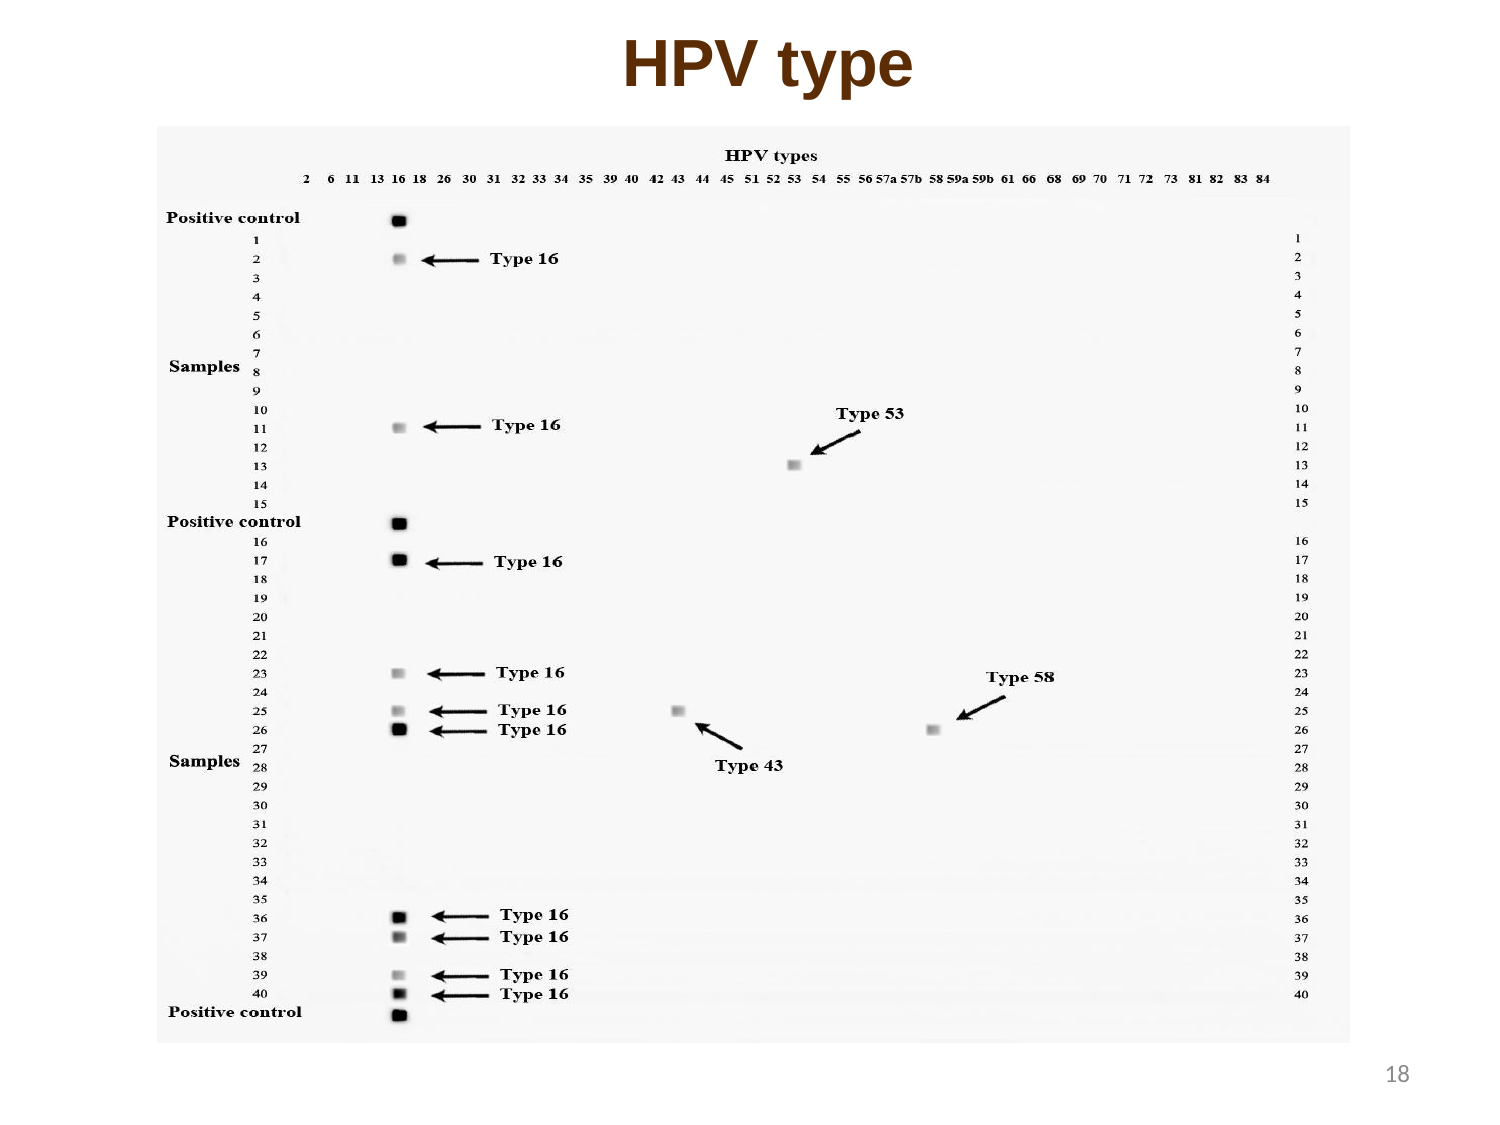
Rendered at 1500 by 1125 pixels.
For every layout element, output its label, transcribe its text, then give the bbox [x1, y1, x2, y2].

picture [157, 126, 1351, 1043]
text_box HPV type [124, 12, 1413, 108]
slide_number 18 [1074, 1042, 1425, 1103]
